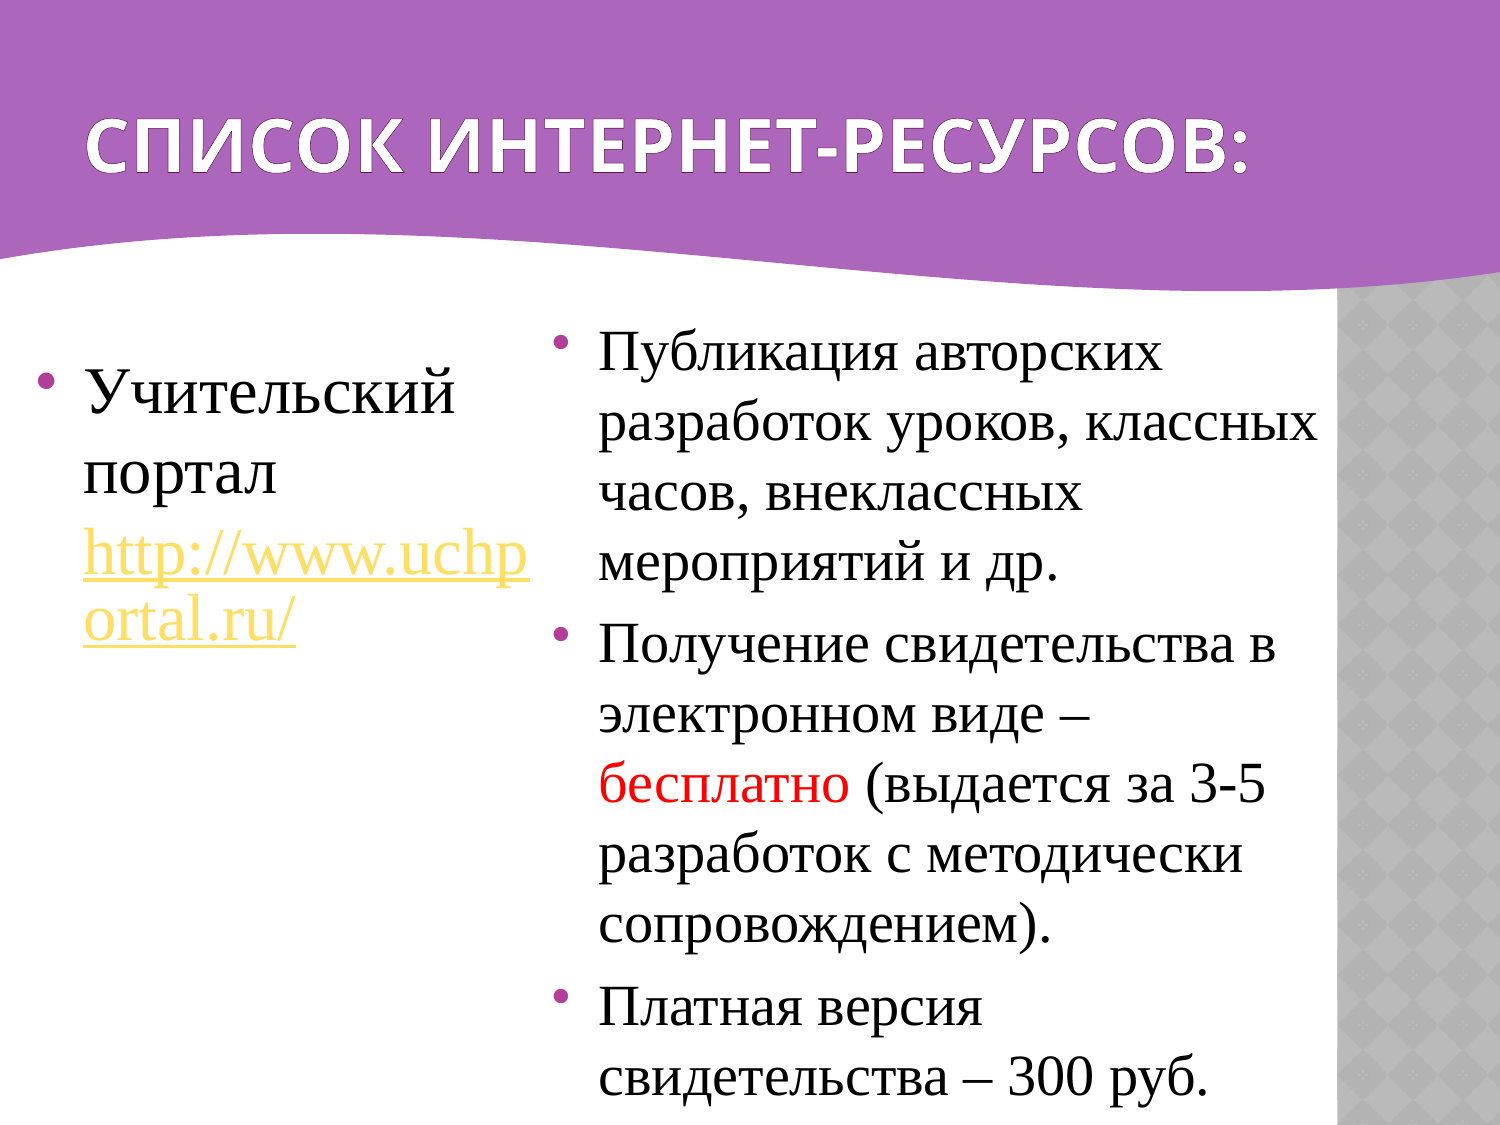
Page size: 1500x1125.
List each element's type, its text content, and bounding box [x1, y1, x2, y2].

title Список интернет-ресурсов: [75, 52, 1263, 188]
list Учительский портал http://www.uchportal.ru/ [23, 339, 575, 1005]
list Публикация авторских разработок уроков, классных часов, внеклассных мероприятий и др. Получение свидетельства в электронном виде – бесплатно (выдается за 3-5 разработок с методически сопровождением). Платная версия свидетельства – 300 руб. [539, 304, 1336, 994]
